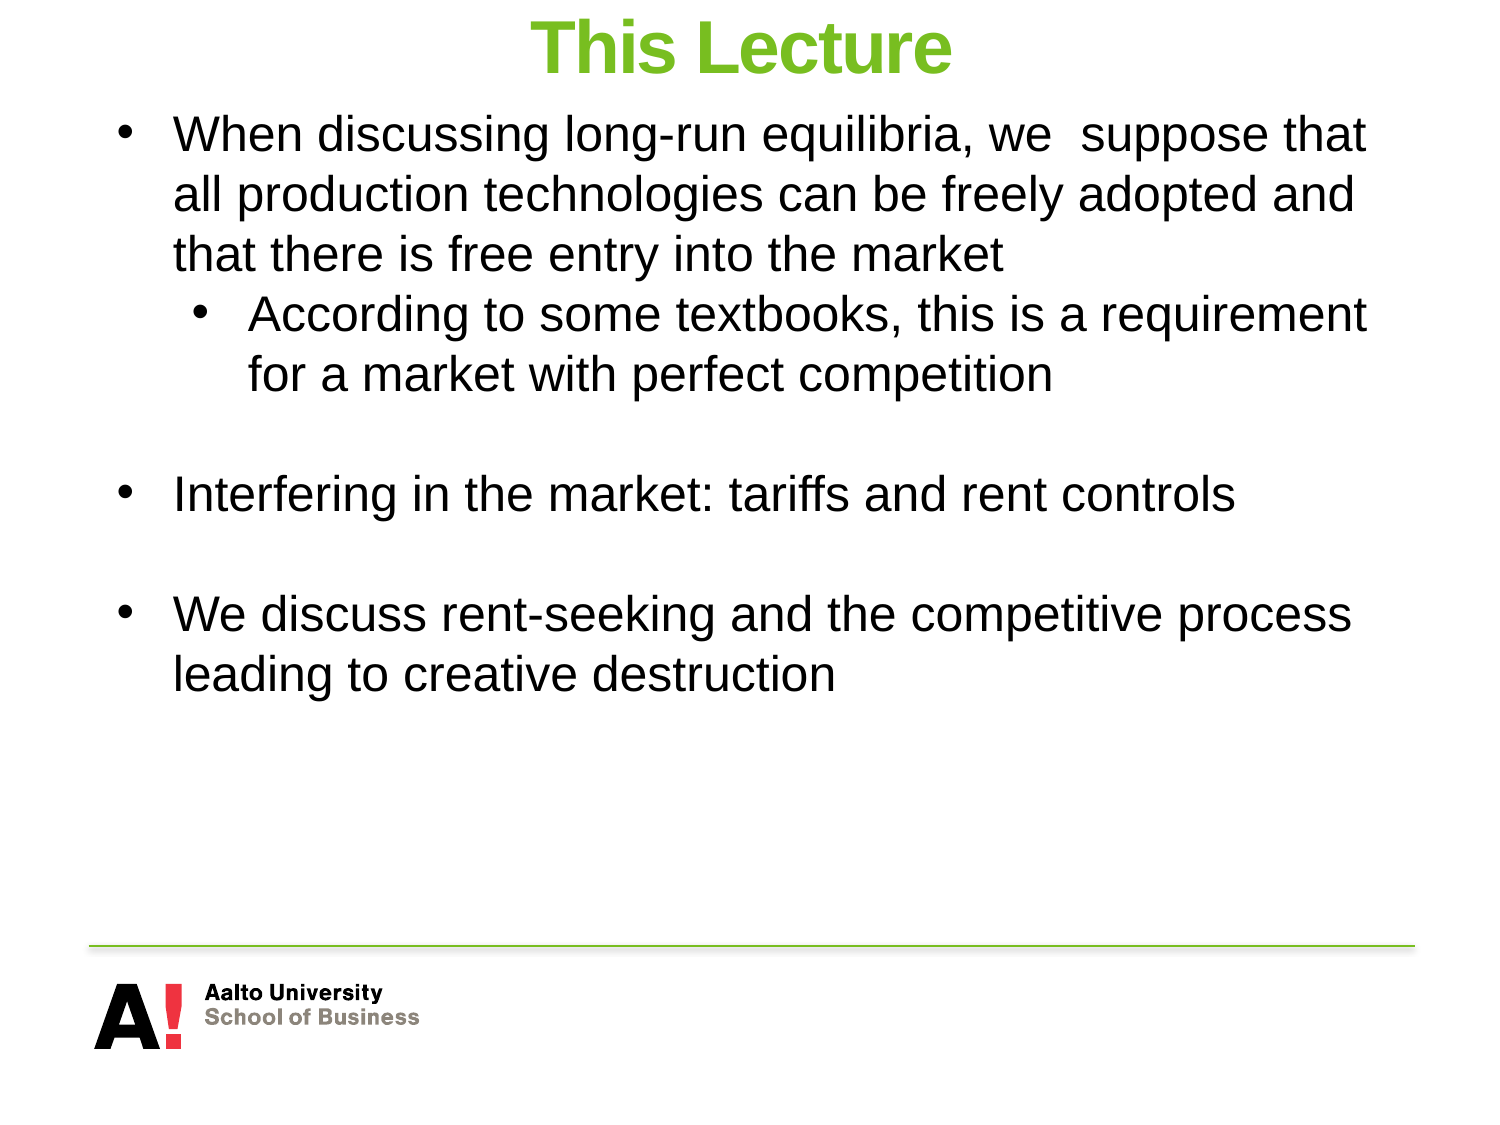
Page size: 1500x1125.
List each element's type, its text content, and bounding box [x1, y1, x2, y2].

list [88, 276, 1415, 905]
text_box When discussing long-run equilibria, we suppose that all production technologies can be freely adopted and that there is free entry into the market According to some textbooks, this is a requirement for a market with perfect competition Interfering in the market: tariffs and rent controls We discuss rent-seeking and the competitive process leading to creative destruction [101, 94, 1402, 709]
title This Lecture [88, 11, 1415, 95]
